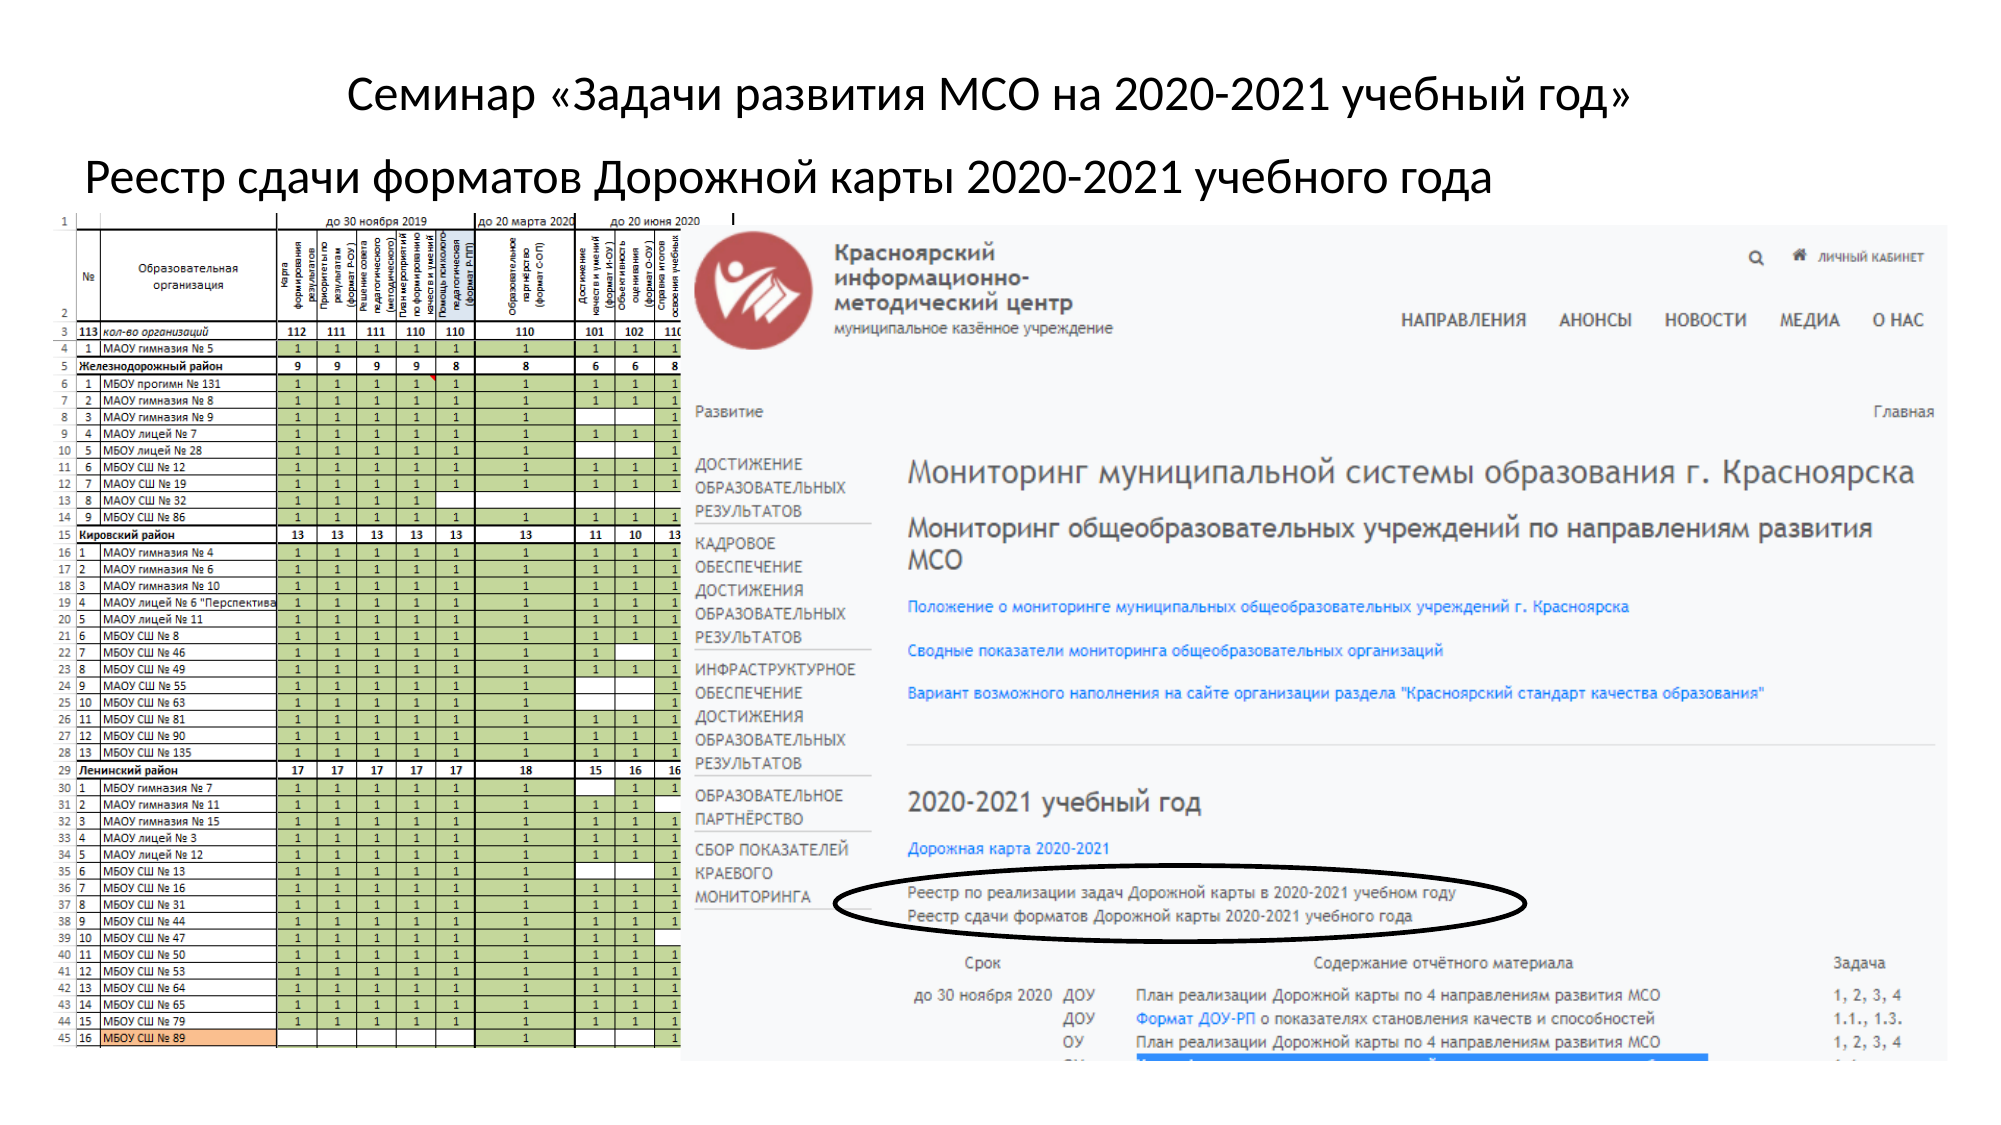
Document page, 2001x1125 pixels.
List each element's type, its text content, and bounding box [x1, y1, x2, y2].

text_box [52, 213, 1948, 1061]
text_box Семинар «Задачи развития МСО на 2020-2021 учебный год» [79, 59, 1912, 130]
text_box Реестр сдачи форматов Дорожной карты 2020-2021 учебного года [69, 142, 1902, 213]
